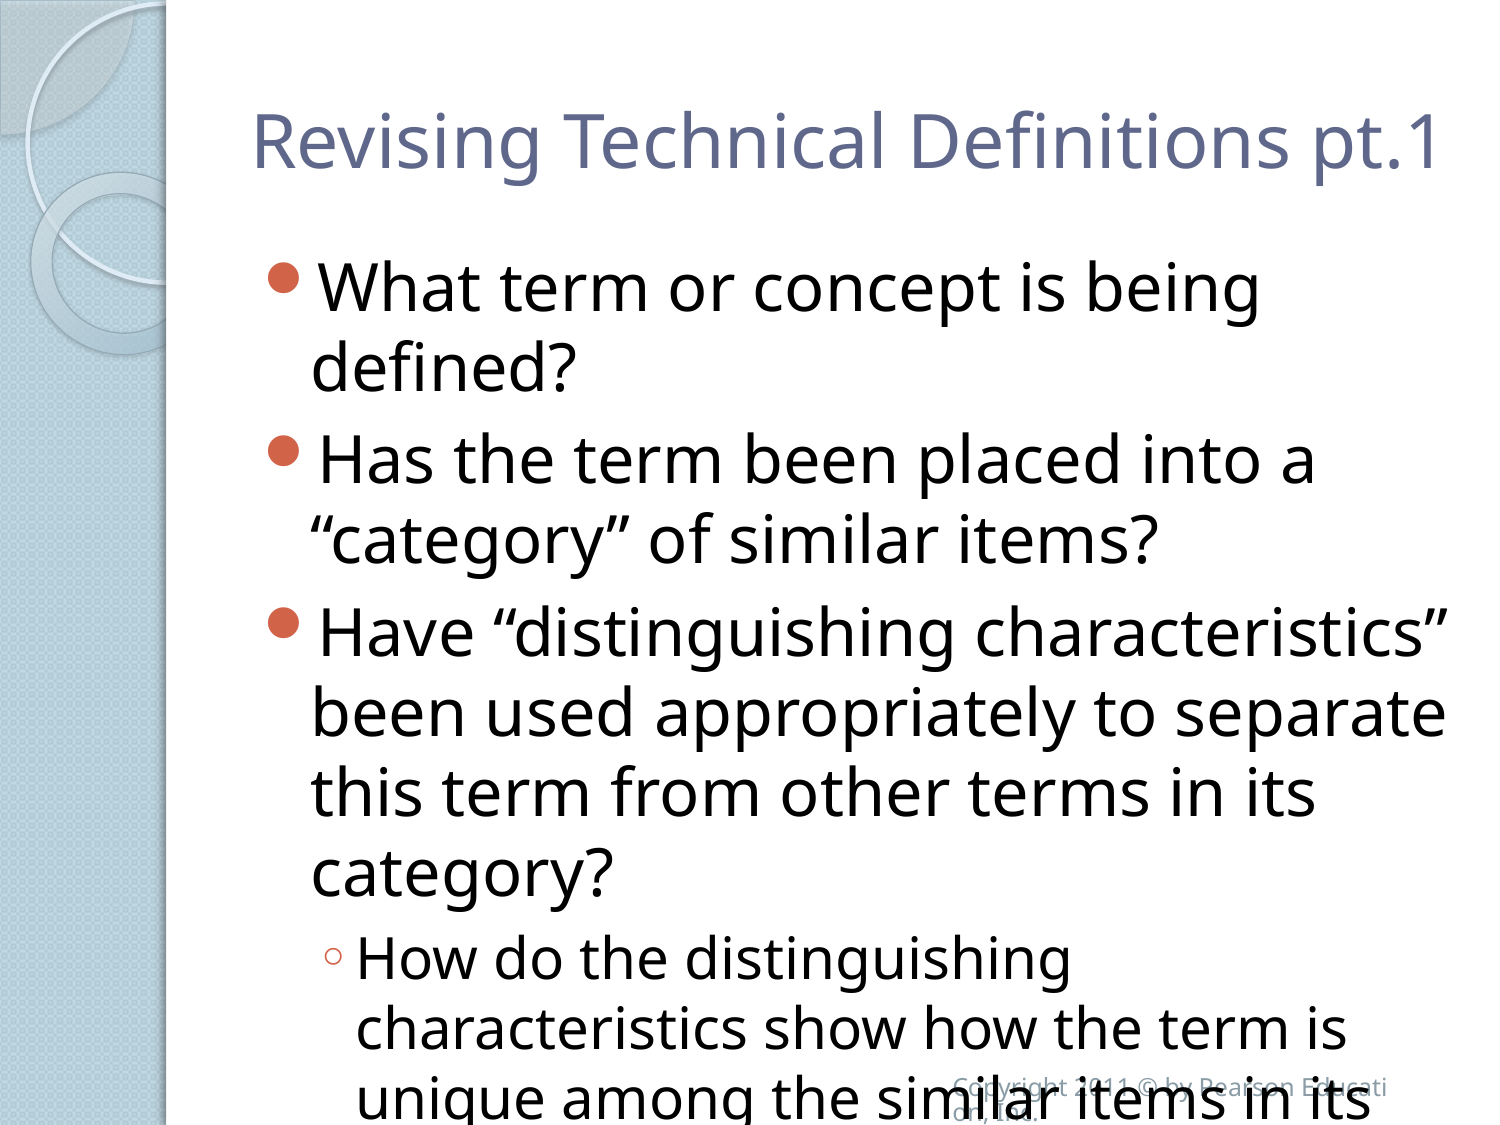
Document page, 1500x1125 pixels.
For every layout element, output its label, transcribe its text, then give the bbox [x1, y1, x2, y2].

title Revising Technical Definitions pt.1 [235, 45, 1466, 233]
footer Copyright 2011 © by Pearson Education, Inc. [937, 1034, 1413, 1113]
list What term or concept is being defined? Has the term been placed into a “category” of similar items? Have “distinguishing characteristics” been used appropriately to separate this term from other terms in its category? How do the distinguishing characteristics show how the term is unique among the similar items in its category? [235, 237, 1466, 1025]
